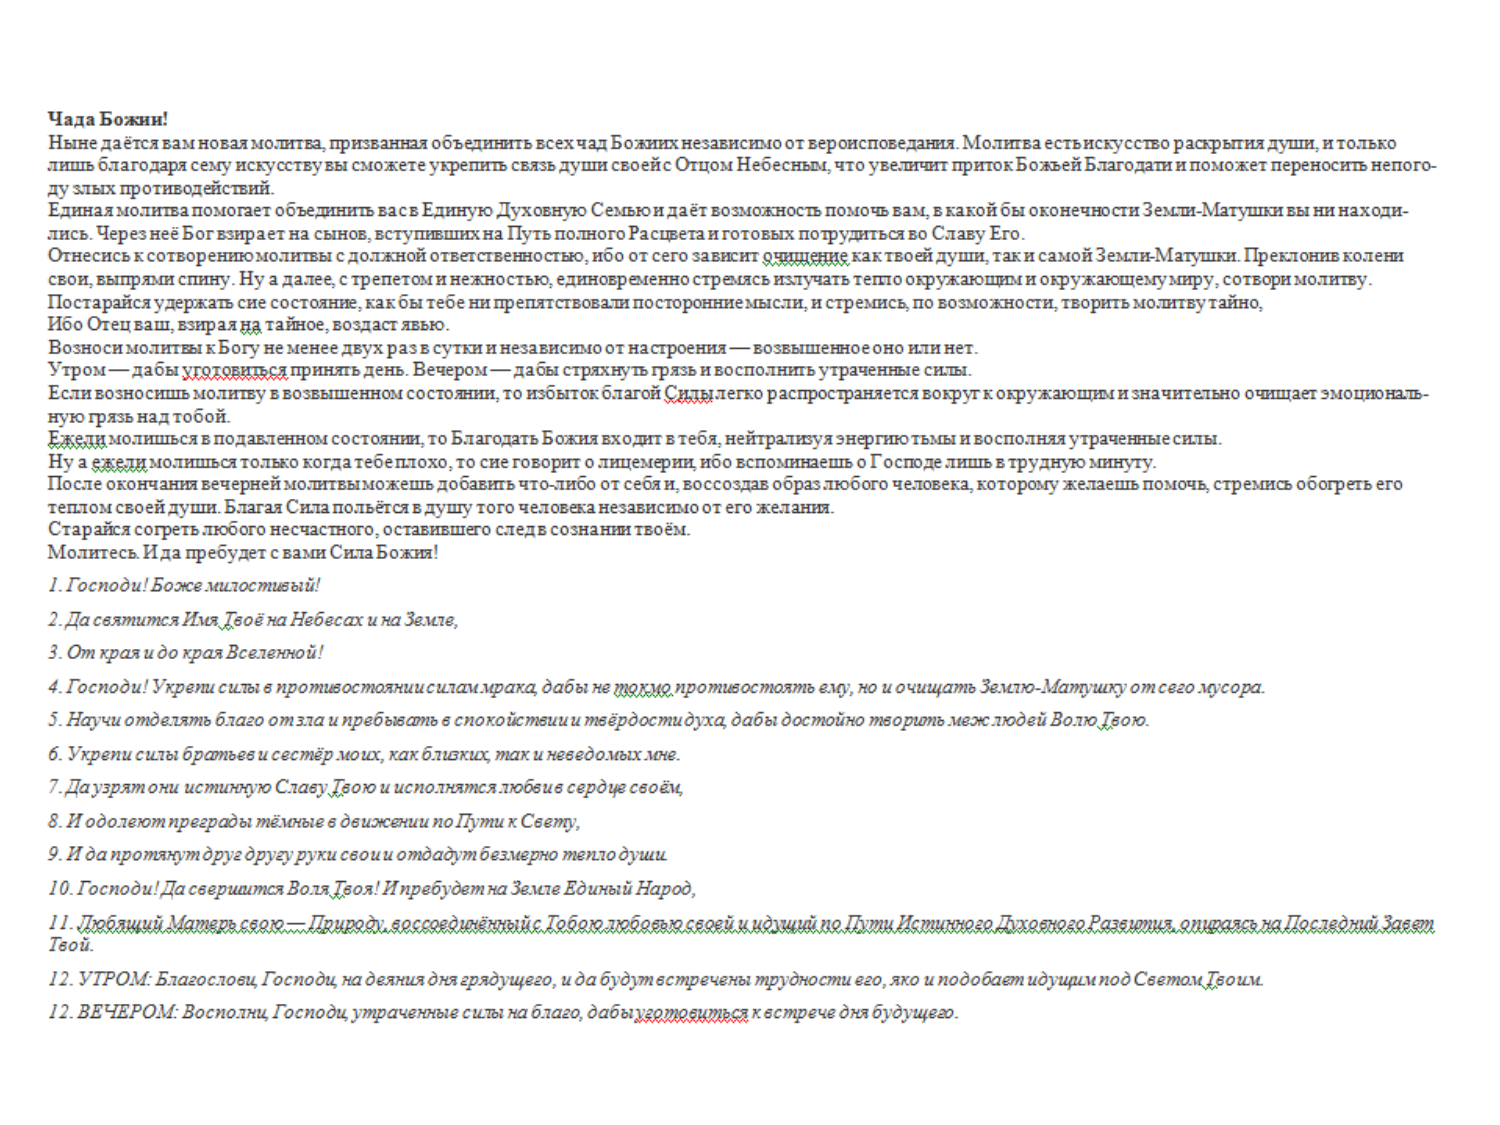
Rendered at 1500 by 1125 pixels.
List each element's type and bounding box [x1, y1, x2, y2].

list [23, 93, 1454, 1079]
